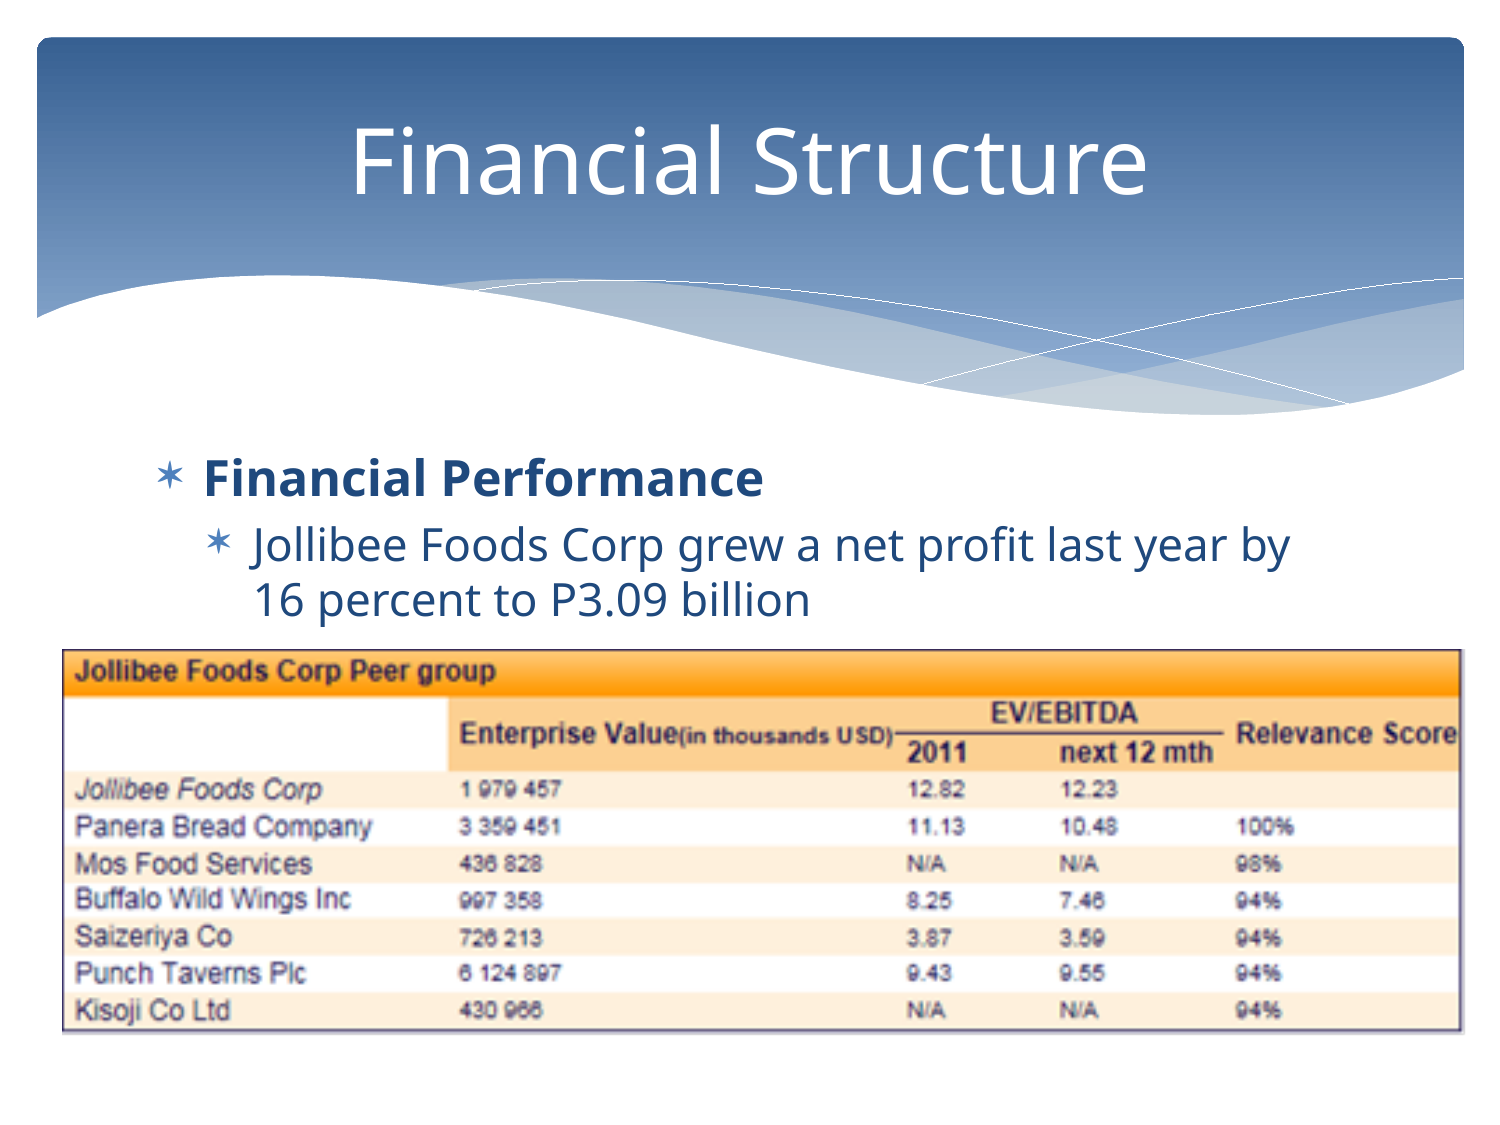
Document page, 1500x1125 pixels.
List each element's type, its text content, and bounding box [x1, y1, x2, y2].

list Financial Performance Jollibee Foods Corp grew a net profit last year by 16 percent to P3.09 billion [142, 438, 1359, 648]
picture [62, 649, 1468, 1038]
title Financial Structure [75, 55, 1425, 261]
